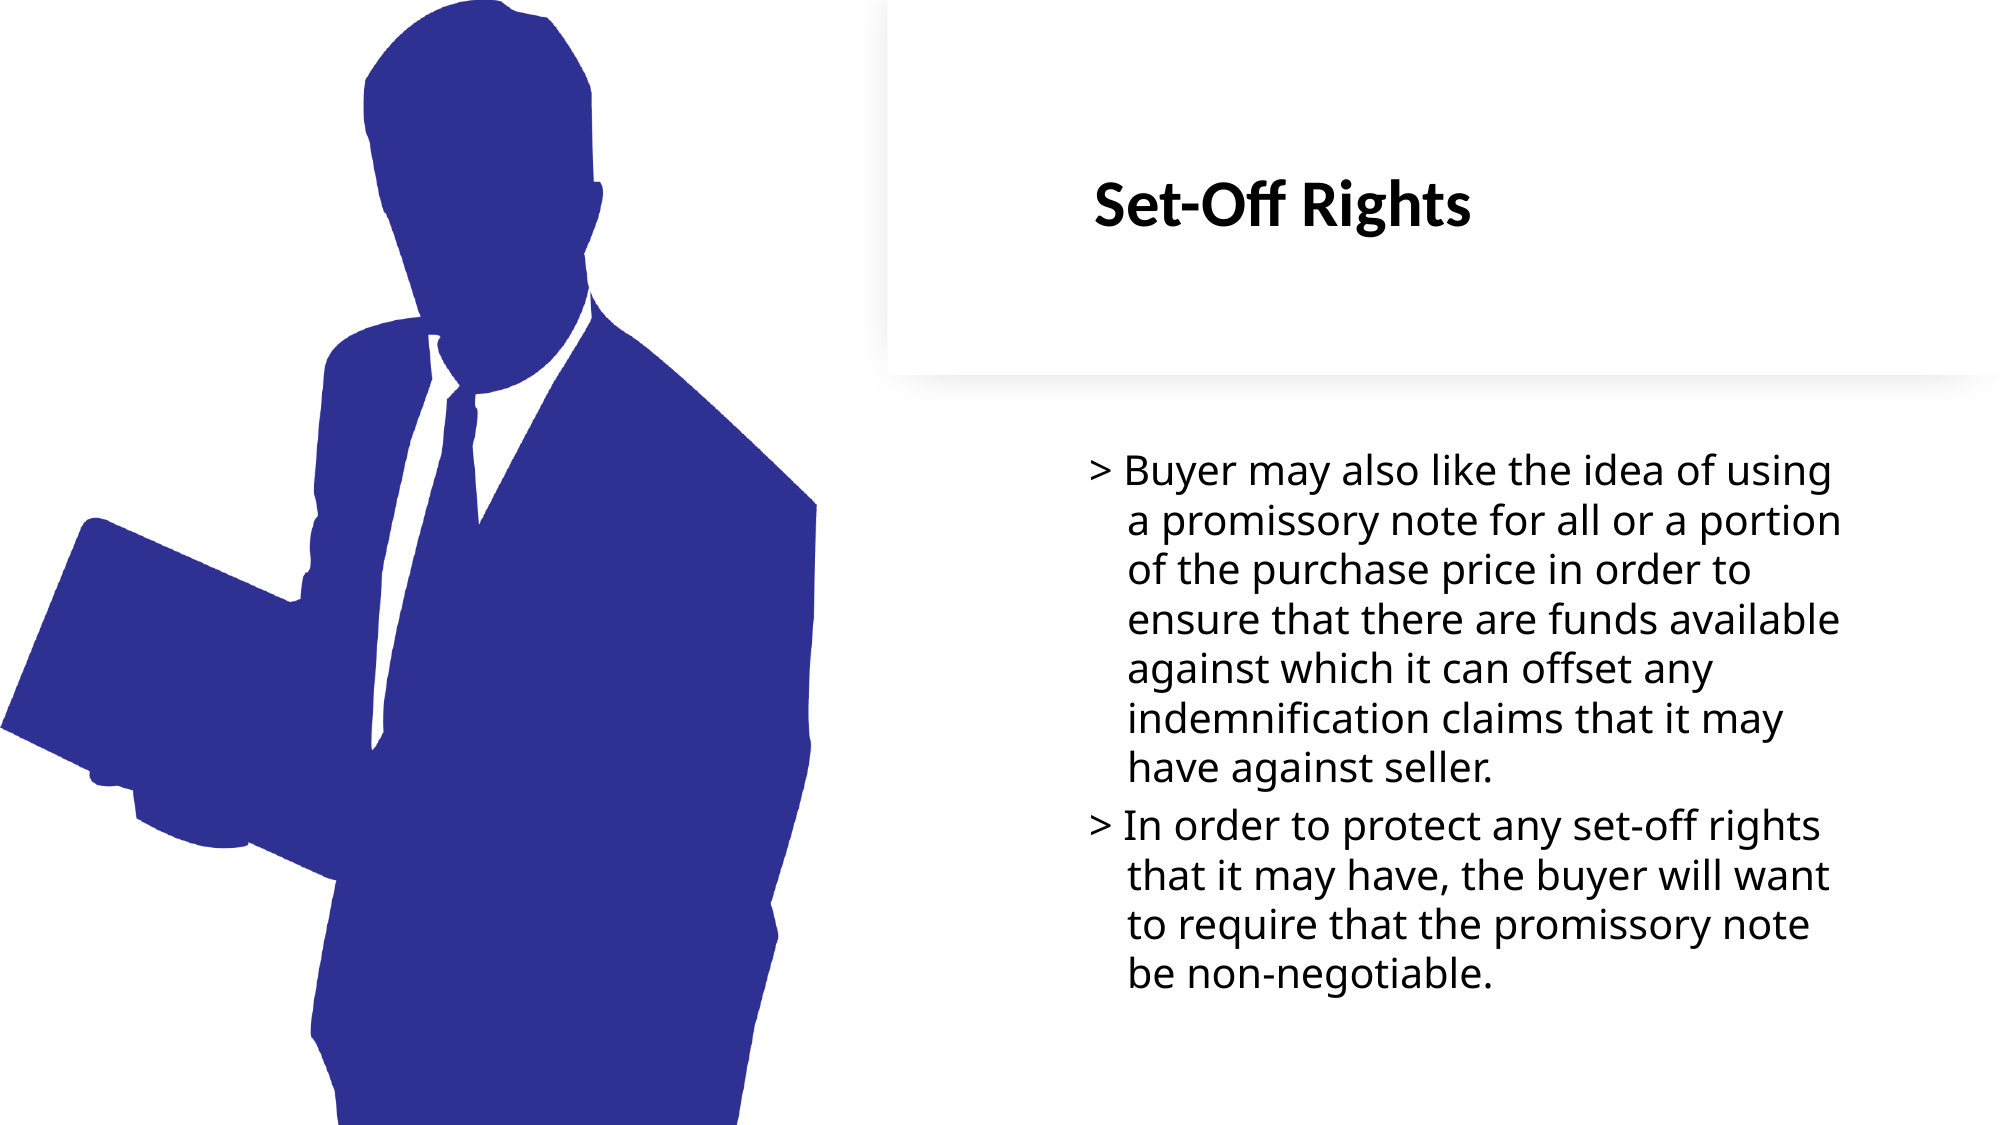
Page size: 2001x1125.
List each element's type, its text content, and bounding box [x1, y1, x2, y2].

list > Buyer may also like the idea of using a promissory note for all or a portion of the purchase price in order to ensure that there are funds available against which it can offset any indemnification claims that it may have against seller. > In order to protect any set-off rights that it may have, the buyer will want to require that the promissory note be non-negotiable. [999, 434, 1861, 1008]
text_box Set-Off Rights [929, 152, 1958, 248]
text_box [891, 377, 2000, 1125]
text_box [888, 0, 2000, 377]
picture [0, 0, 888, 1125]
